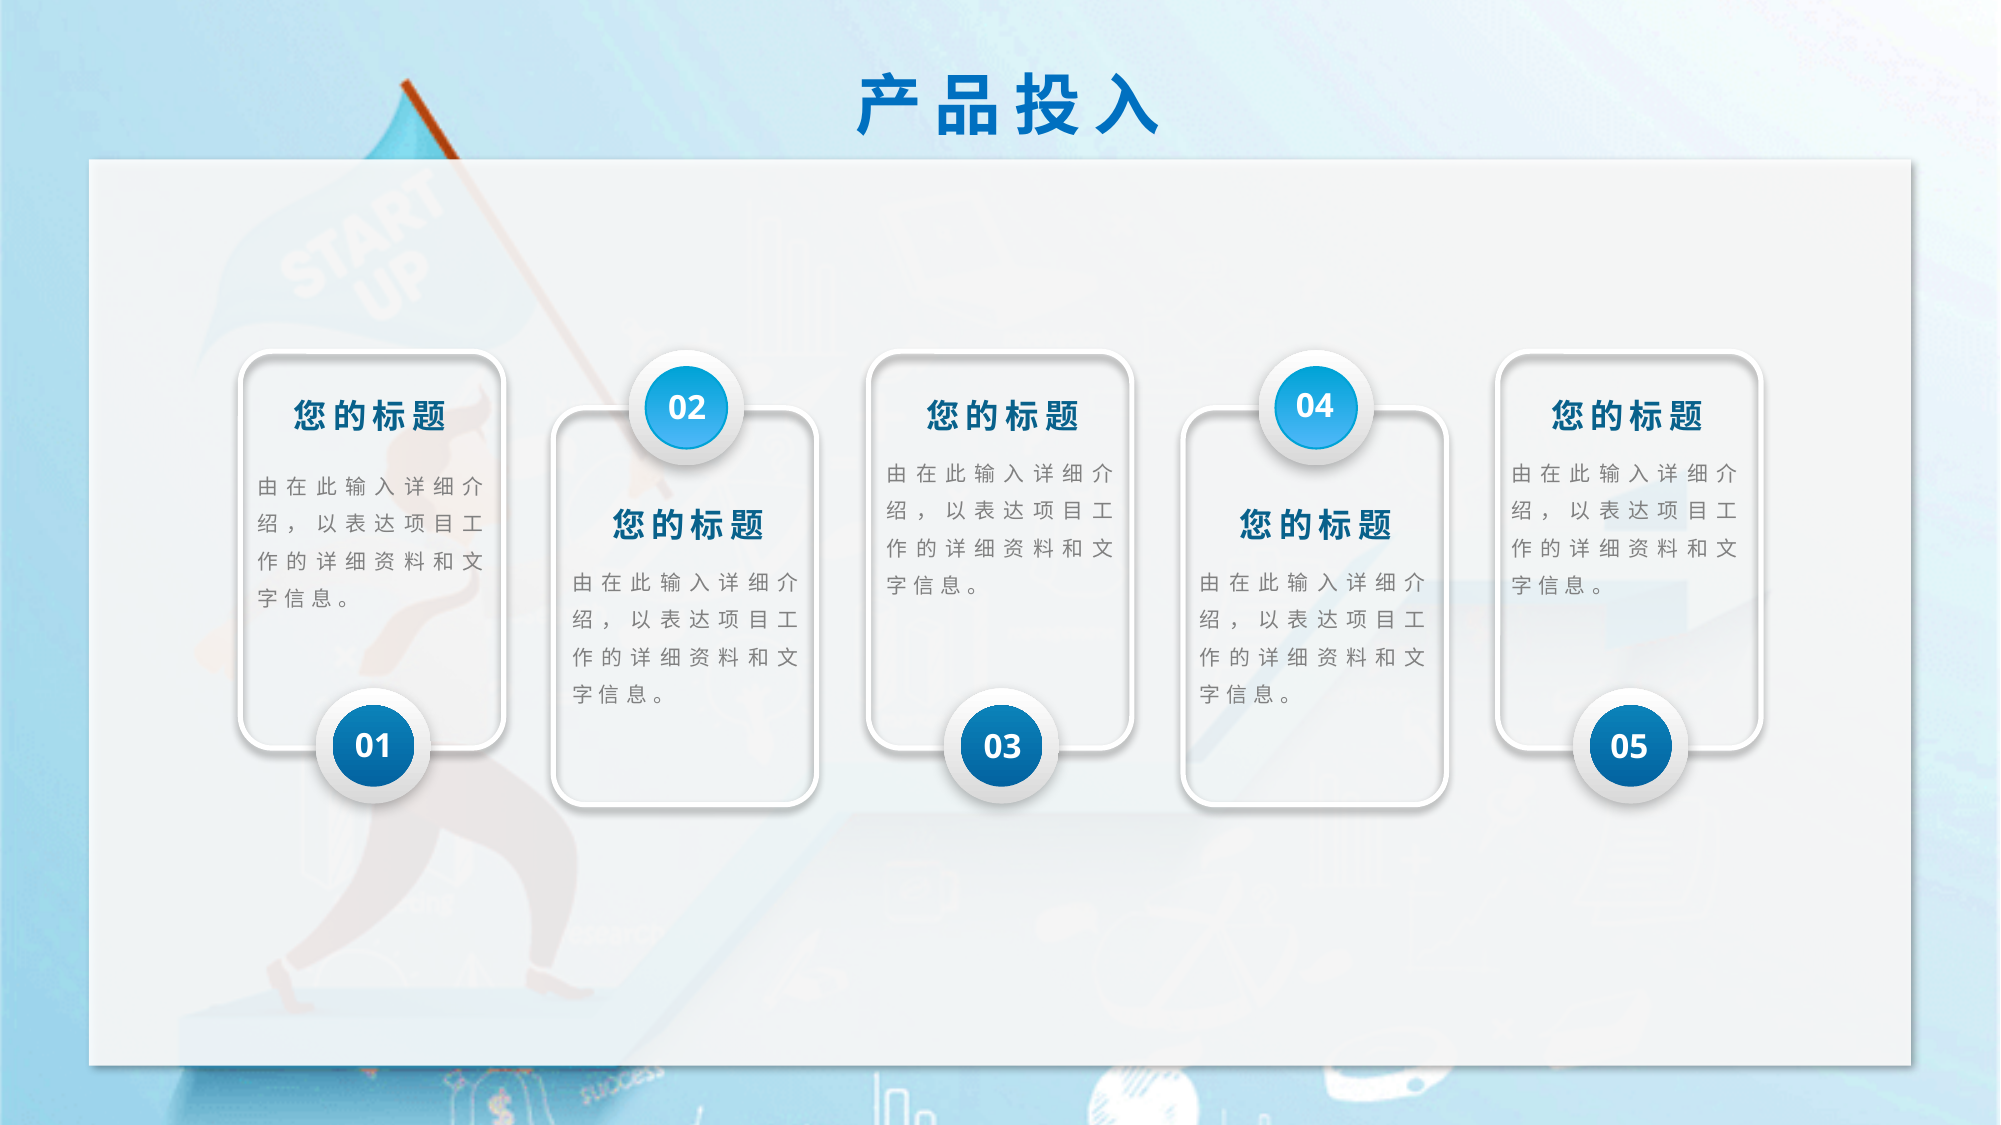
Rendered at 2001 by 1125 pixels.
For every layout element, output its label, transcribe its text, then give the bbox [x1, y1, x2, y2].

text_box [553, 407, 820, 805]
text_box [1258, 350, 1374, 466]
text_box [240, 351, 505, 749]
picture [0, 0, 2000, 1125]
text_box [1183, 407, 1447, 805]
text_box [1573, 688, 1689, 804]
text_box 产品投入 [741, 57, 1276, 149]
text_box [1496, 351, 1762, 749]
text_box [628, 350, 744, 466]
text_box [315, 688, 431, 804]
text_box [943, 688, 1060, 804]
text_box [868, 351, 1134, 749]
